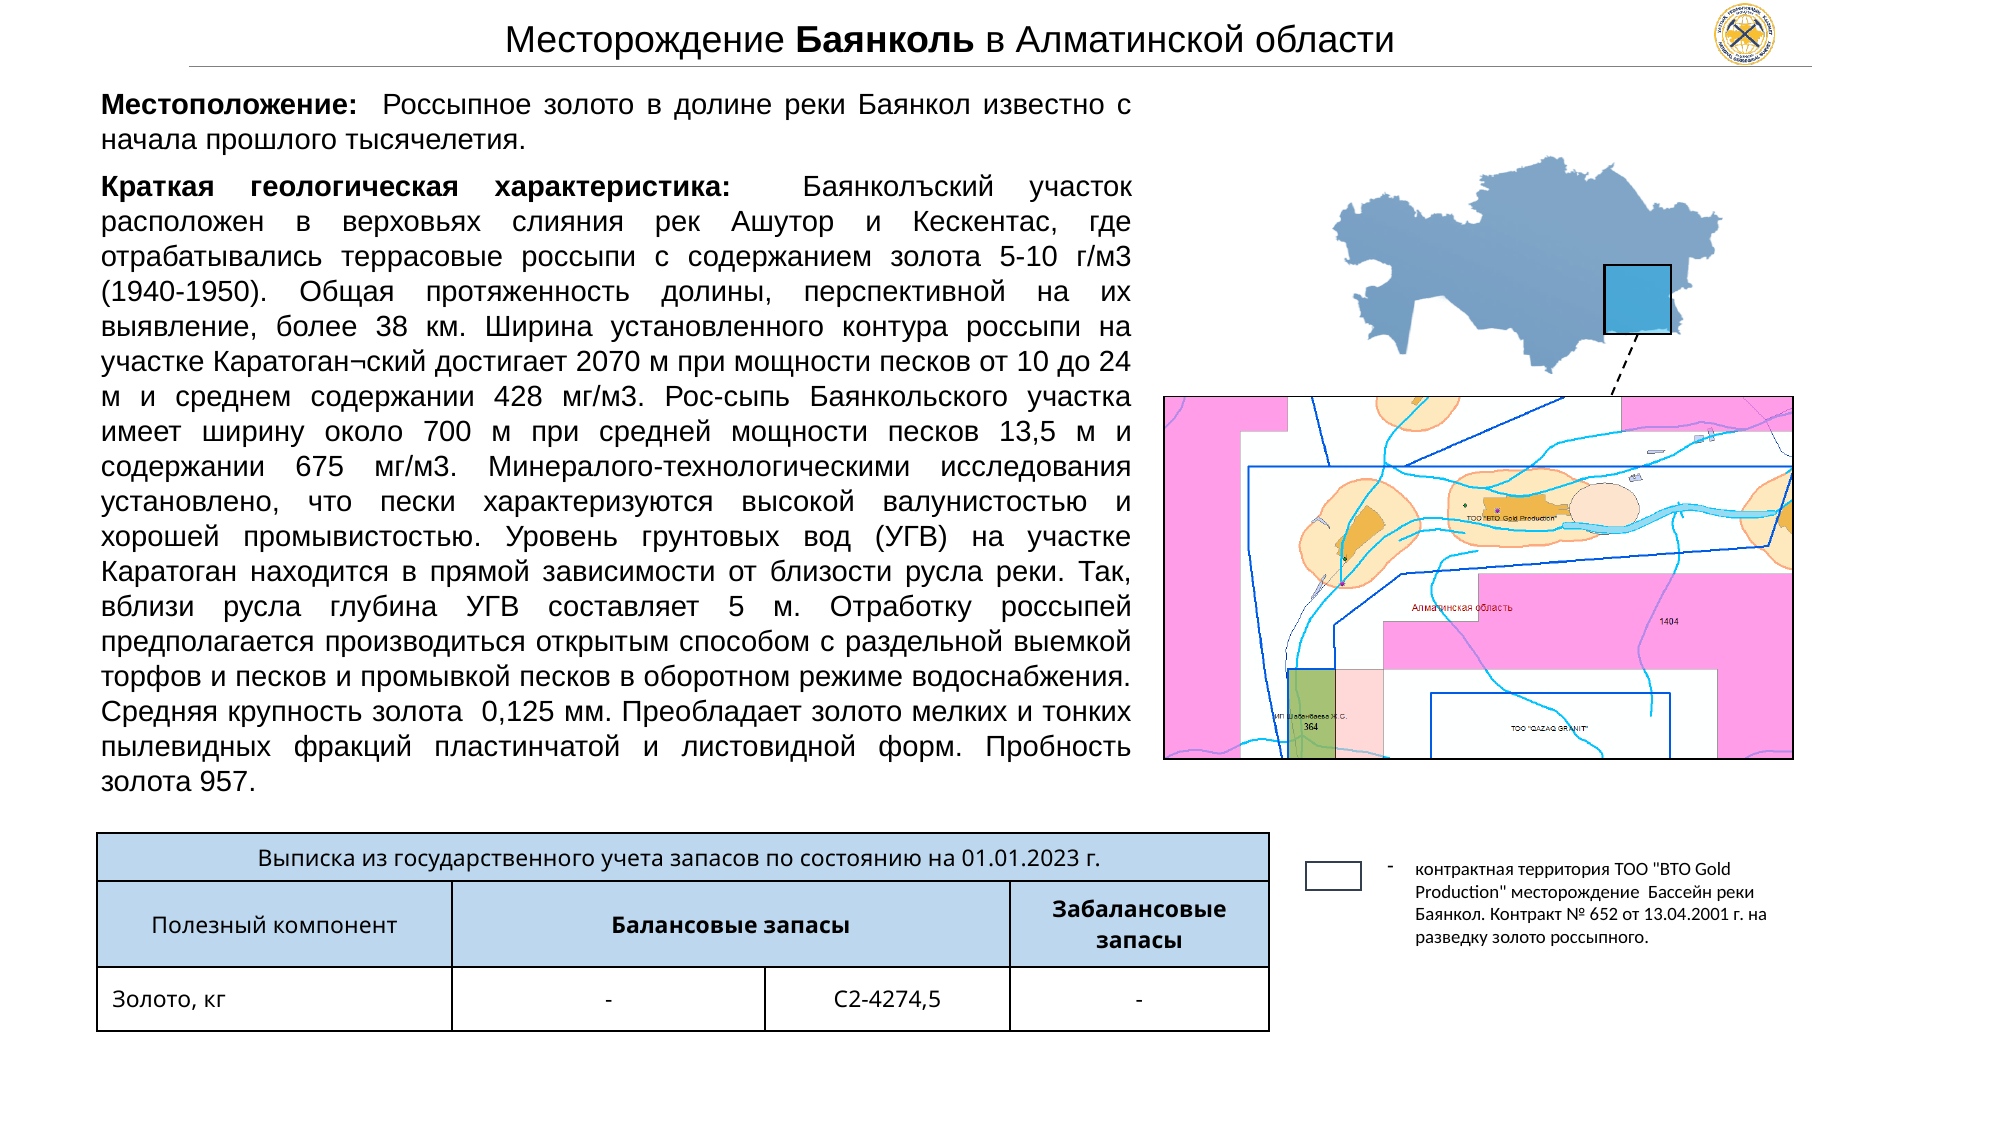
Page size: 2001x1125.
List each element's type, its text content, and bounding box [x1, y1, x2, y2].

table_cell С2-4274,5 [766, 968, 1009, 1030]
table_cell Золото, кг [98, 968, 451, 1030]
text_box Месторождение Баянколь в Алматинской области [137, 7, 1763, 67]
table_cell - [1011, 968, 1268, 1030]
table_cell Забалансовые запасы [1011, 882, 1268, 966]
table_cell - [453, 968, 764, 1030]
picture [1332, 155, 1723, 375]
table_cell Полезный компонент [98, 882, 451, 966]
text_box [1560, 334, 1638, 397]
text_box контрактная территория ТОО "ВТО Gold Production" месторождение Бассейн реки Баянкол. Контракт № 652 от 13.04.2001 г. на разведку золото россыпного. [1372, 849, 1791, 955]
picture [1164, 397, 1793, 759]
text_box Местоположение: Россыпное золото в долине реки Баянкол известно с начала прошлого тысячелетия. Краткая геологическая характеристика: Баянколъский участок расположен в верховьях слияния рек Ашутор и Кескентас, где отрабатывались террасовые россыпи с содержанием золота 5-10 г/м3 (1940-1950). Общая протяженность долины, перспективной на их выявление, более 38 км. Ширина установленного контура россыпи на участке Каратоган¬ский достигает 2070 м при мощности песков от 10 до 24 м и среднем содержании 428 мг/м3. Рос-сыпь Баянкольского участка имеет ширину около 700 м при средней мощности песков 13,5 м и содержании 675 мг/м3. Минералого-технологическими исследования установлено, что пески характеризуются высокой валунистостью и хорошей промывистостью. Уровень грунтовых вод (УГВ) на участке Каратоган находится в прямой зависимости от близости русла реки. Так, вблизи русла глубина УГВ составляет 5 м. Отработку россыпей предполагается производиться открытым способом с раздельной выемкой торфов и песков и промывкой песков в оборотном режиме водоснабжения. Средняя крупность золота 0,125 мм. Преобладает золото мелких и тонких пылевидных фракций пластинчатой и листовидной форм. Пробность золота 957. [85, 94, 1148, 788]
picture [1714, 3, 1775, 65]
table_cell Балансовые запасы [453, 882, 1009, 966]
text_box [1305, 861, 1362, 891]
table_header Выписка из государственного учета запасов по состоянию на 01.01.2023 г. [98, 834, 1268, 880]
